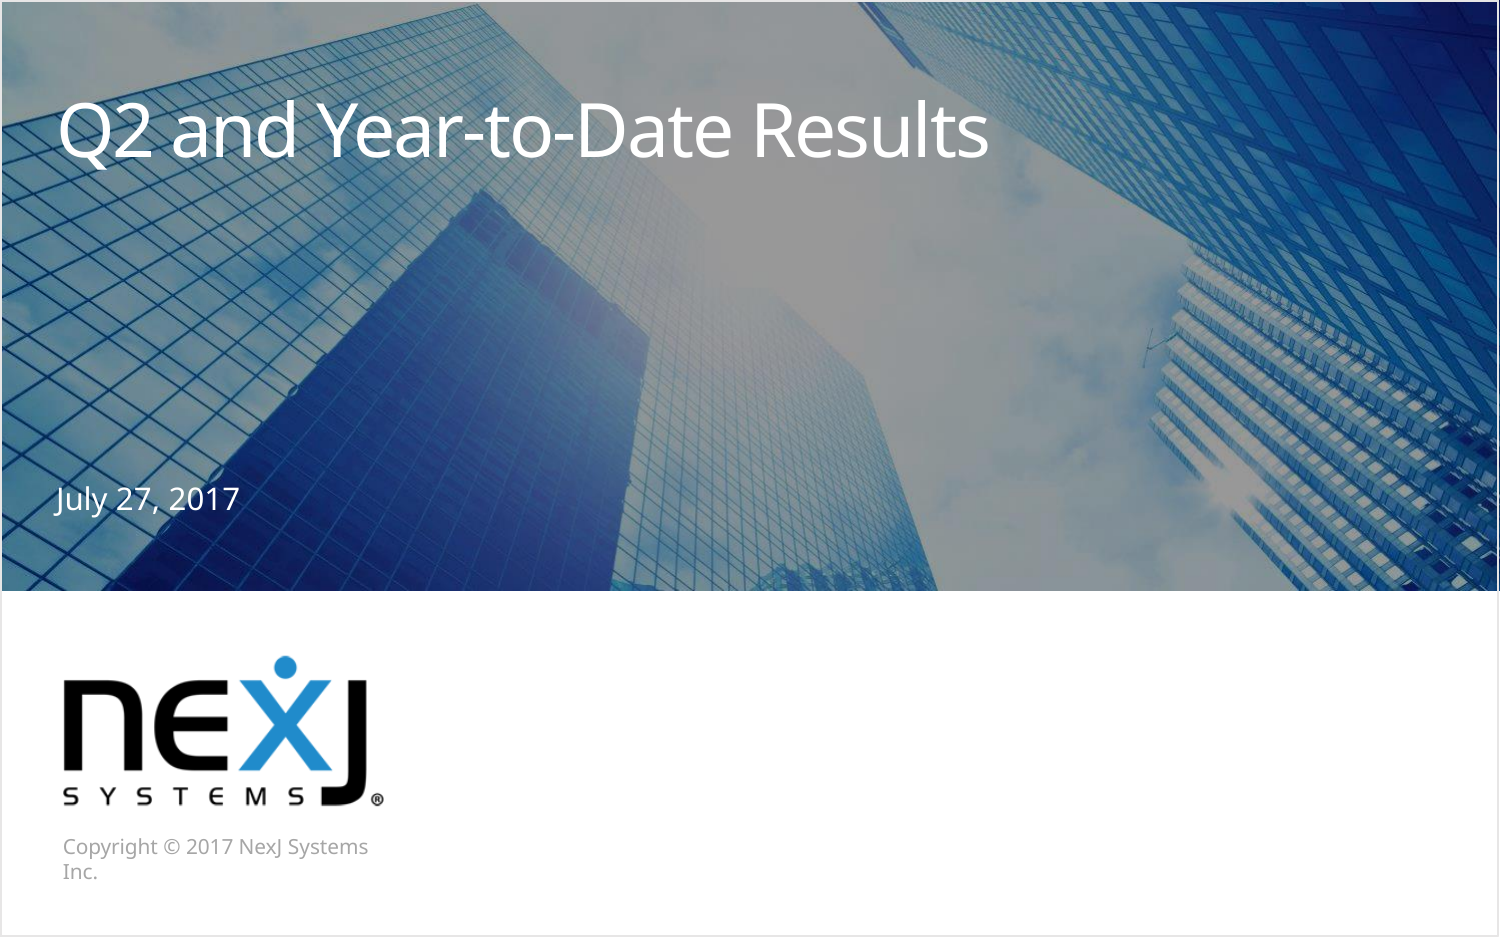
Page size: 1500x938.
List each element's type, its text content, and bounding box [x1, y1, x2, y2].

picture [53, 651, 394, 811]
list July 27, 2017 [55, 471, 989, 525]
picture [2, 2, 1497, 591]
title Q2 and Year-to-Date Results [55, 76, 1445, 192]
